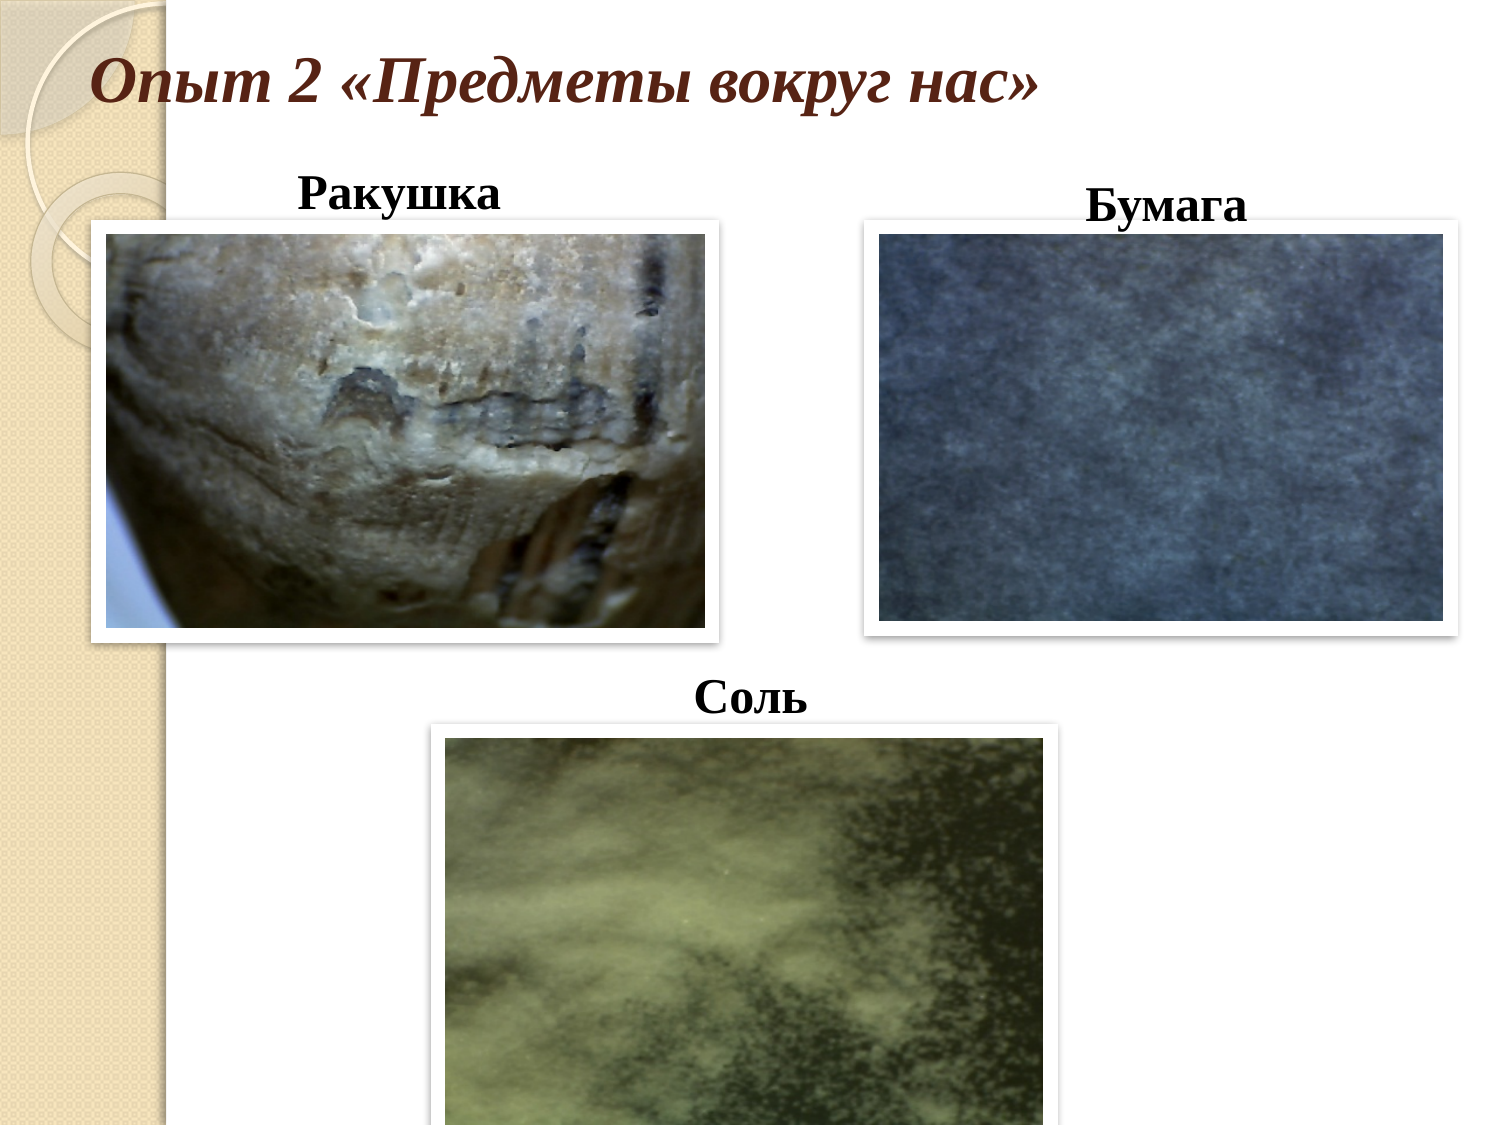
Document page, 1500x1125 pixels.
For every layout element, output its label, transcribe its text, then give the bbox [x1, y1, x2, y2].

text_box Бумага [1066, 163, 1267, 231]
picture [105, 234, 705, 629]
text_box Ракушка [152, 152, 646, 228]
picture [445, 737, 1044, 1125]
picture [878, 234, 1444, 622]
text_box Соль [656, 656, 846, 731]
title Опыт 2 «Предметы вокруг нас» [75, 0, 1425, 153]
